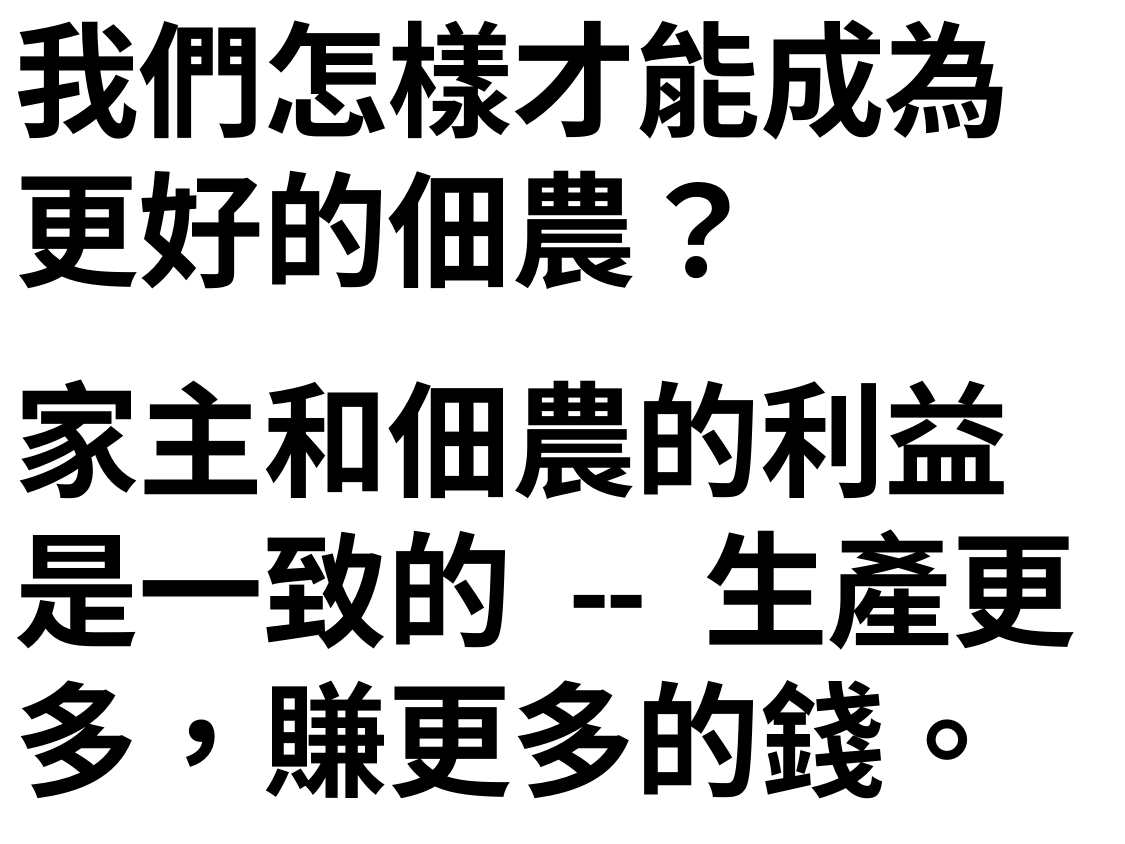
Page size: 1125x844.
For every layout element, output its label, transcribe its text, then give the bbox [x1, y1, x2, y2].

text_box 我們怎樣才能成為更好的佃農？ 家主和佃農的利益是一致的 -- 生產更多，賺更多的錢。 [0, 0, 1125, 844]
